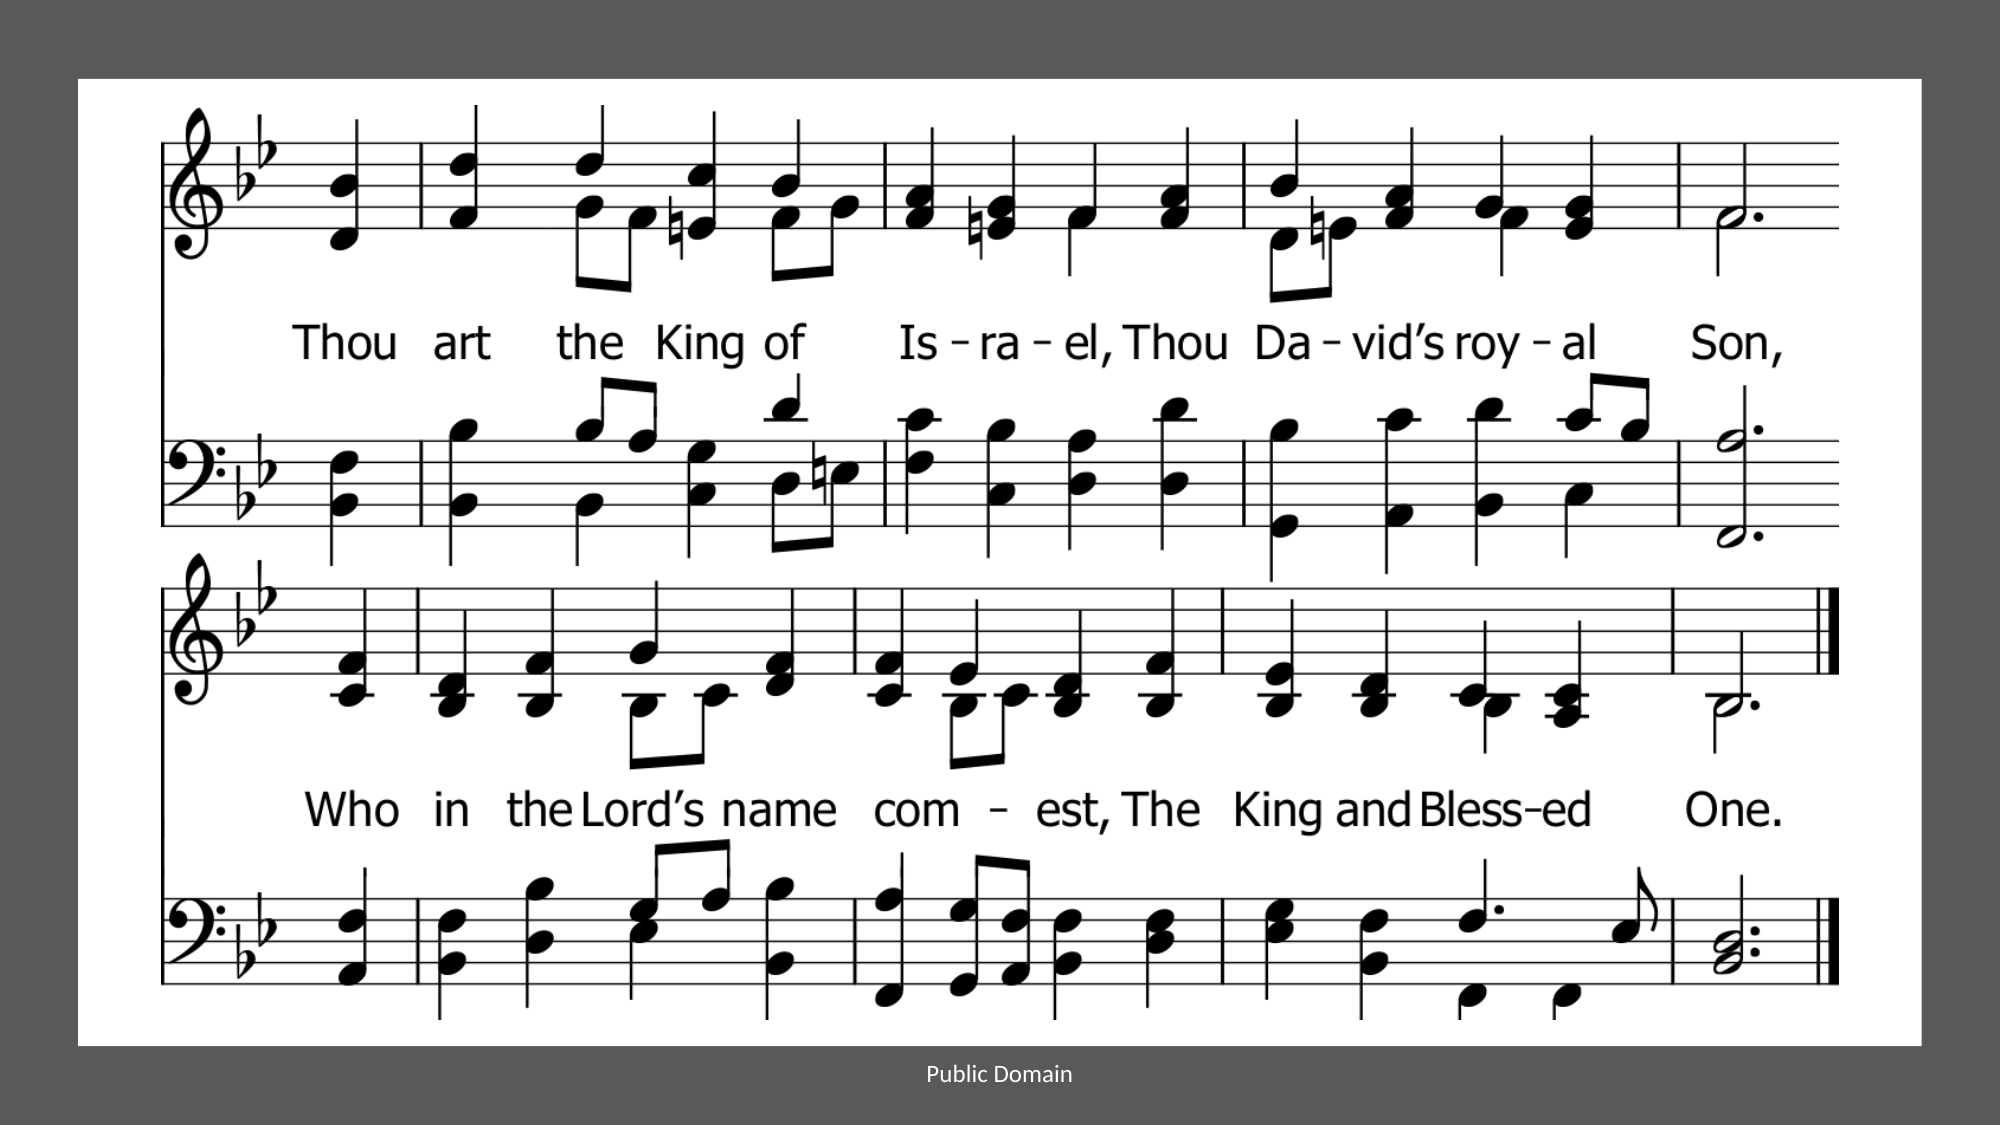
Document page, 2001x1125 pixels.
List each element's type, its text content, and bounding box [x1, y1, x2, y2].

text_box [0, 0, 2000, 1125]
footer Public Domain [662, 1042, 1338, 1103]
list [161, 105, 1839, 1020]
text_box [77, 78, 1923, 1047]
